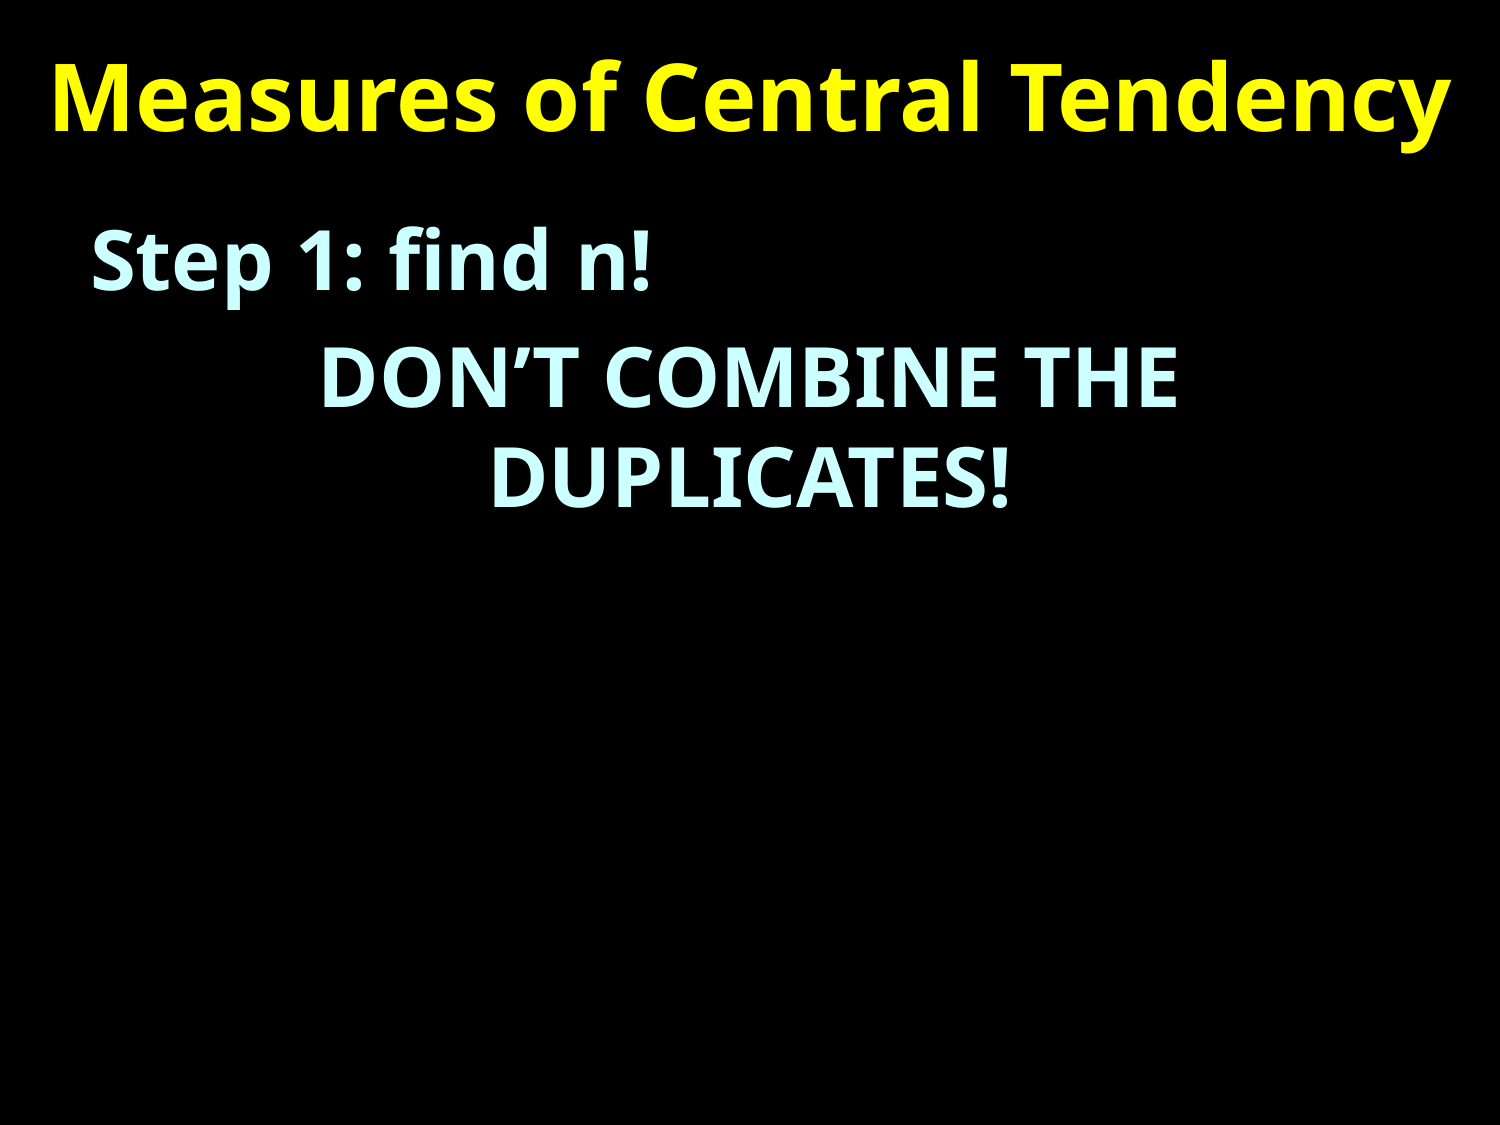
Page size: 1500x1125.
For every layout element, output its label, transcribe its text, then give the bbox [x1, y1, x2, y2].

list Step 1: find n! DON’T COMBINE THE DUPLICATES! [75, 200, 1425, 1125]
title Measures of Central Tendency [0, 0, 1500, 188]
